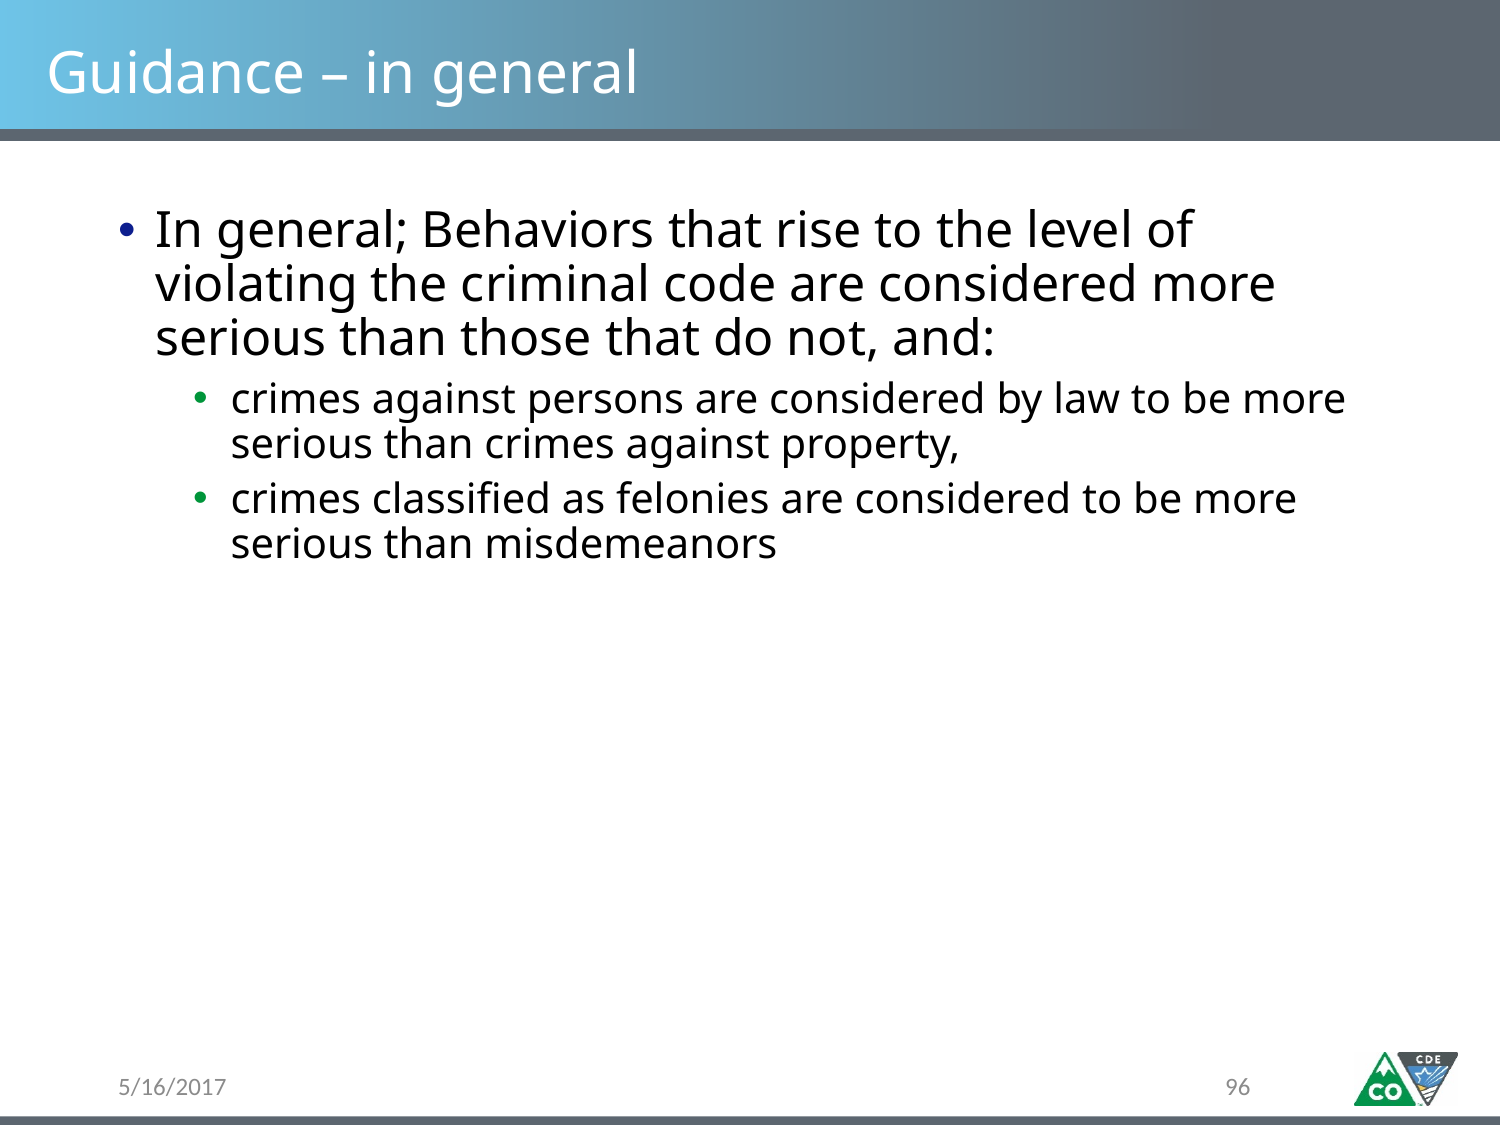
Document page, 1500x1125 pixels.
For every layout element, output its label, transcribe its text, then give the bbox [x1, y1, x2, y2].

list In general; Behaviors that rise to the level of violating the criminal code are considered more serious than those that do not, and: crimes against persons are considered by law to be more serious than crimes against property, crimes classified as felonies are considered to be more serious than misdemeanors [103, 197, 1397, 1024]
title Guidance – in general [31, 31, 1326, 117]
picture [1354, 1052, 1458, 1106]
